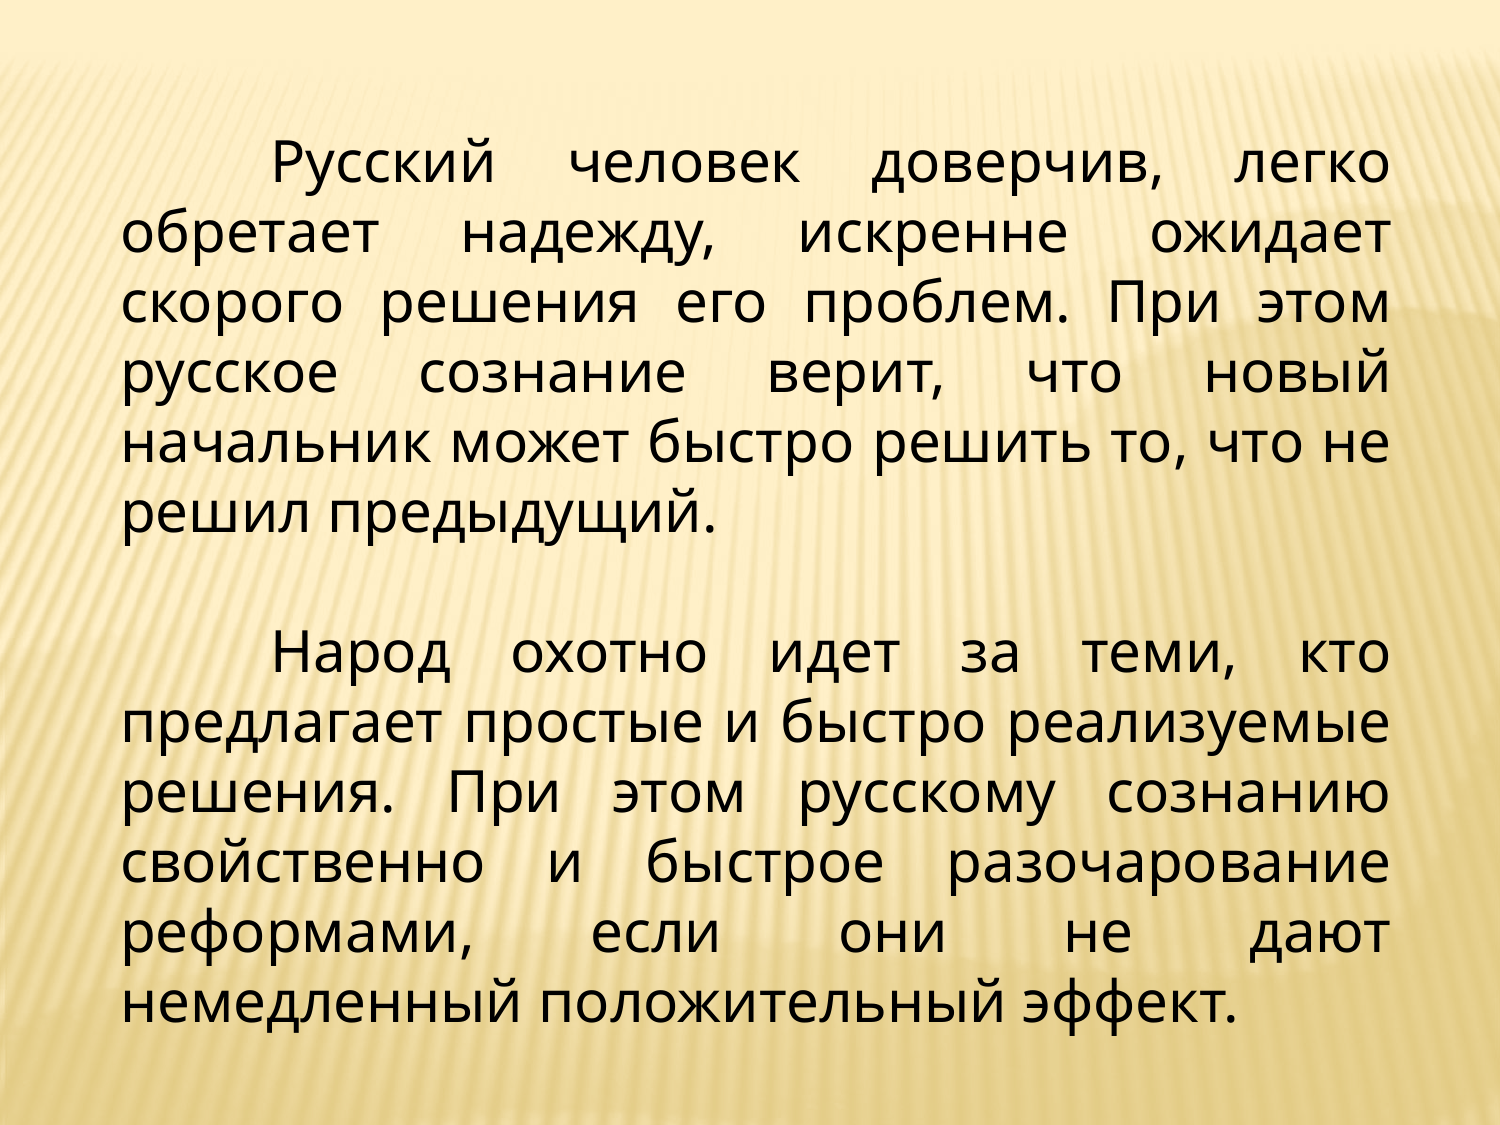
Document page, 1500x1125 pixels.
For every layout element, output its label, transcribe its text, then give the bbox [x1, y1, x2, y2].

text_box Русский человек доверчив, легко обретает надежду, искренне ожидает скорого решения его проблем. При этом русское сознание верит, что новый начальник может быстро решить то, что не решил предыдущий. Народ охотно идет за теми, кто предлагает простые и быстро реализуемые решения. При этом русскому сознанию свойственно и быстрое разочарование реформами, если они не дают немедленный положительный эффект. [105, 117, 1407, 1087]
